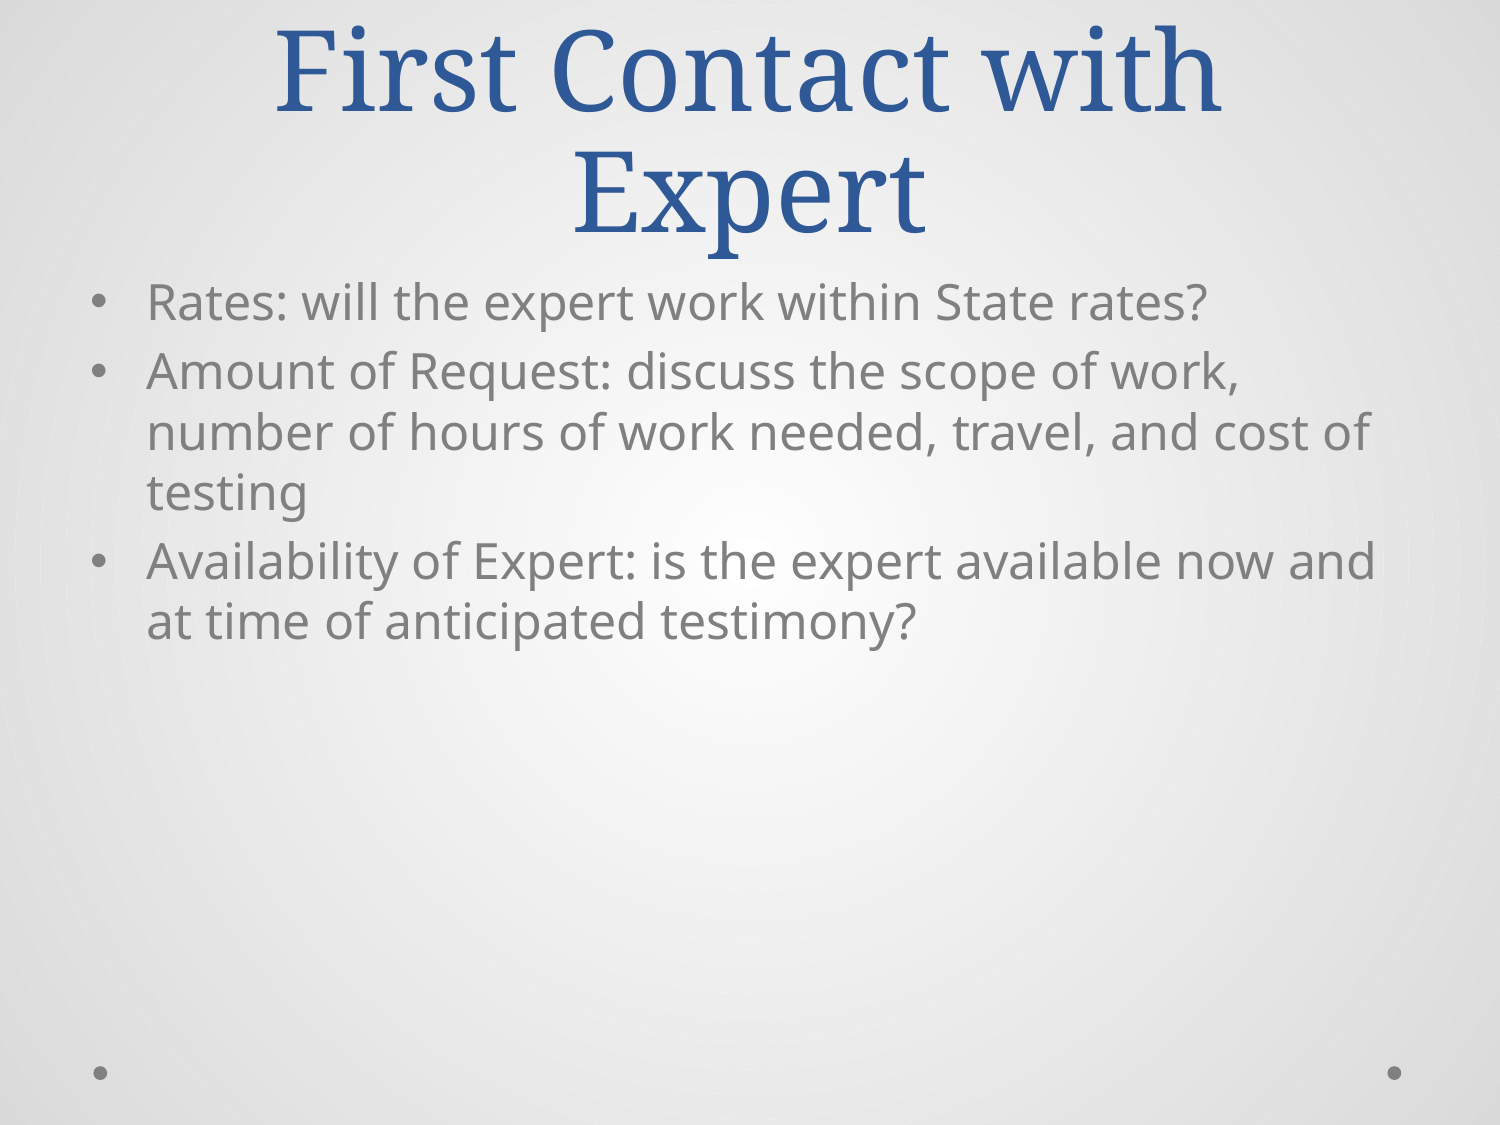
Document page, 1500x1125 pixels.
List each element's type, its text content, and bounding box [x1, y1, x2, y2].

title First Contact with Expert [75, 0, 1425, 262]
list Rates: will the expert work within State rates? Amount of Request: discuss the scope of work, number of hours of work needed, travel, and cost of testing Availability of Expert: is the expert available now and at time of anticipated testimony? [75, 262, 1425, 1005]
